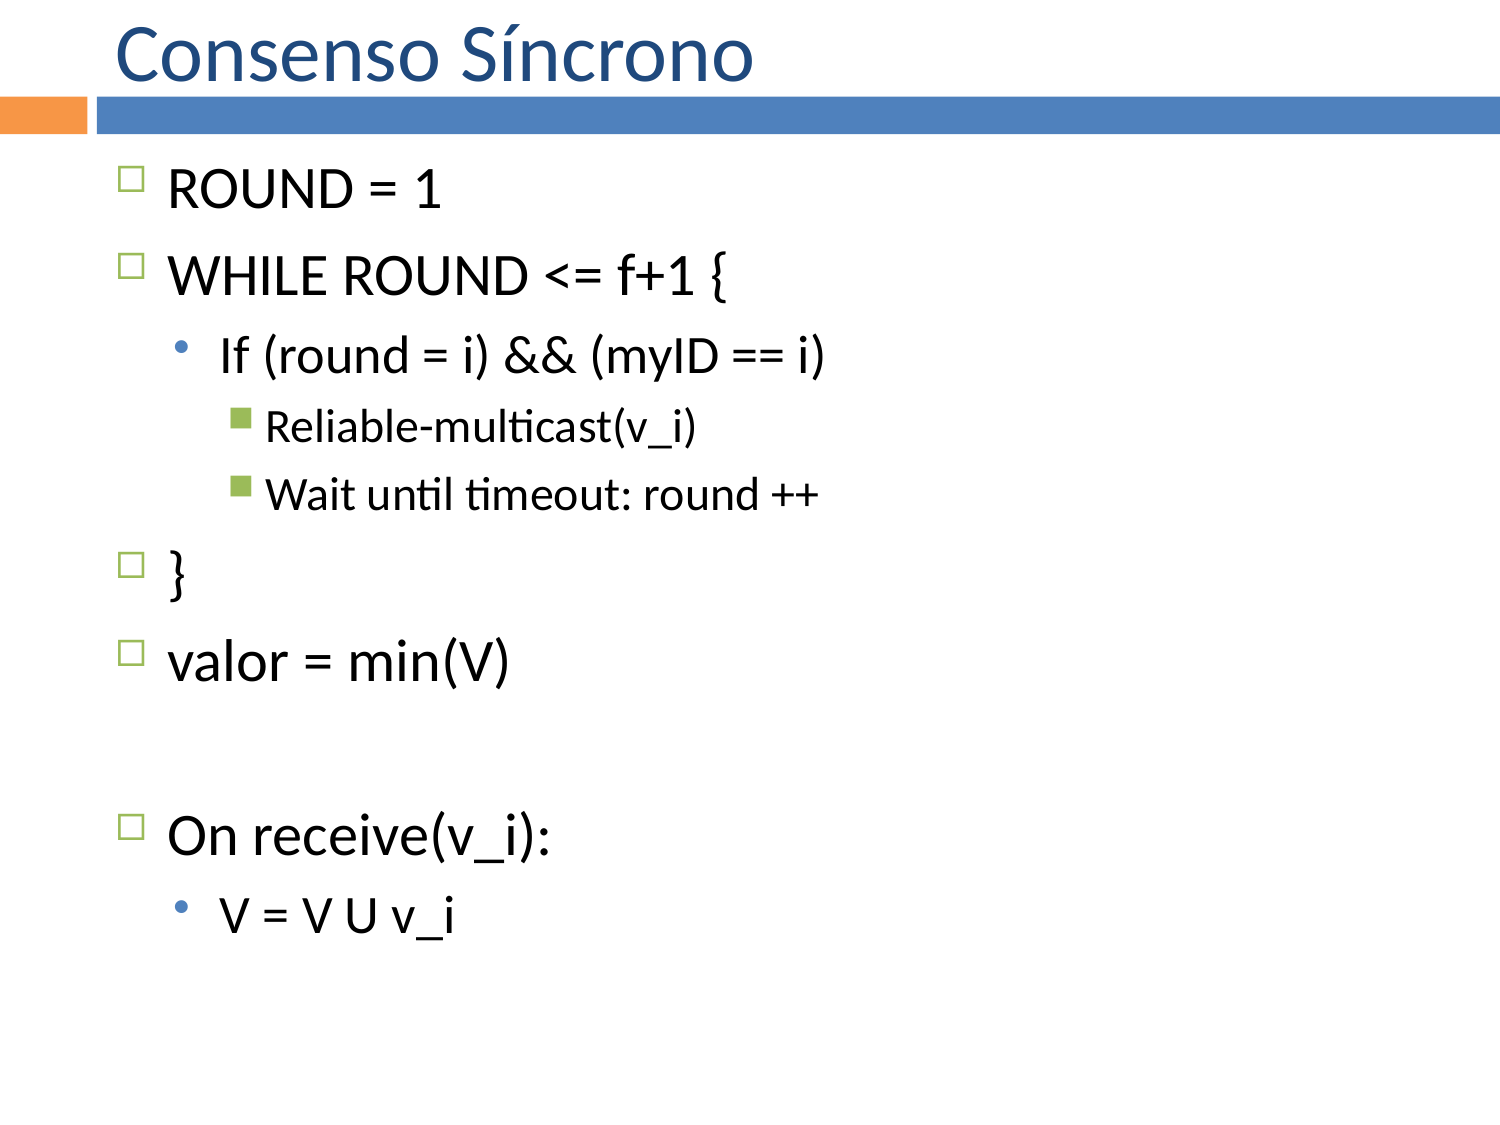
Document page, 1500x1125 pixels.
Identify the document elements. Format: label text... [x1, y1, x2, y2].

text_box Consenso Síncrono [100, 0, 1438, 102]
text_box ROUND = 1 WHILE ROUND <= f+1 { If (round = i) && (myID == i) Reliable-multicast(v_i) Wait until timeout: round ++ } valor = min(V) On receive(v_i): V = V U v_i [100, 140, 1438, 1043]
